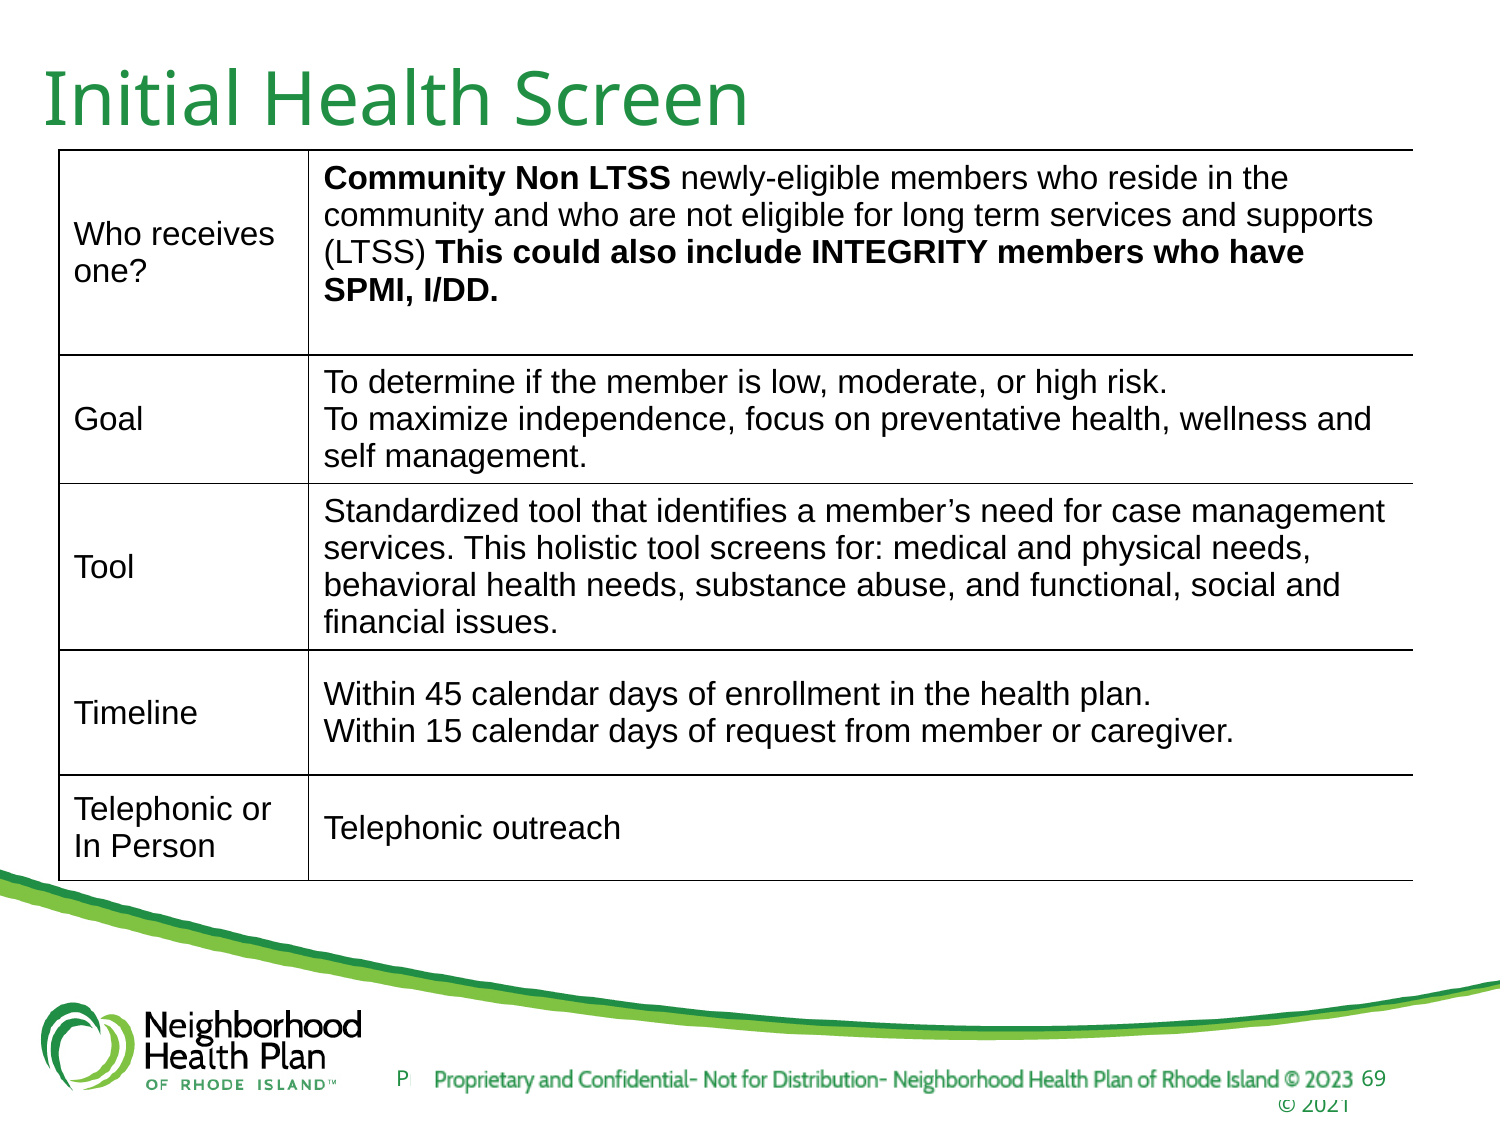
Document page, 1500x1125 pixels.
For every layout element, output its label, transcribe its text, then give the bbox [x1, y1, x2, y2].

picture [0, 0, 1500, 1125]
table_cell Standardized tool that identifies a member’s need for case management services. This holistic tool screens for: medical and physical needs, behavioral health needs, substance abuse, and functional, social and financial issues. [309, 484, 1413, 649]
table_header Community Non LTSS newly-eligible members who reside in the community and who are not eligible for long term services and supports (LTSS) This could also include INTEGRITY members who have SPMI, I/DD. [309, 151, 1413, 354]
table_cell Telephonic outreach [309, 776, 1413, 880]
table_cell Goal [60, 356, 308, 483]
table_cell Timeline [60, 651, 308, 774]
title Initial Health Screen [29, 21, 1379, 181]
table_cell Telephonic or In Person [60, 776, 308, 880]
table_cell Tool [60, 484, 308, 649]
table_cell Within 45 calendar days of enrollment in the health plan. Within 15 calendar days of request from member or caregiver. [309, 651, 1413, 774]
table_cell To determine if the member is low, moderate, or high risk. To maximize independence, focus on preventative health, wellness and self management. [309, 356, 1413, 483]
table_header Who receives one? [60, 151, 308, 354]
